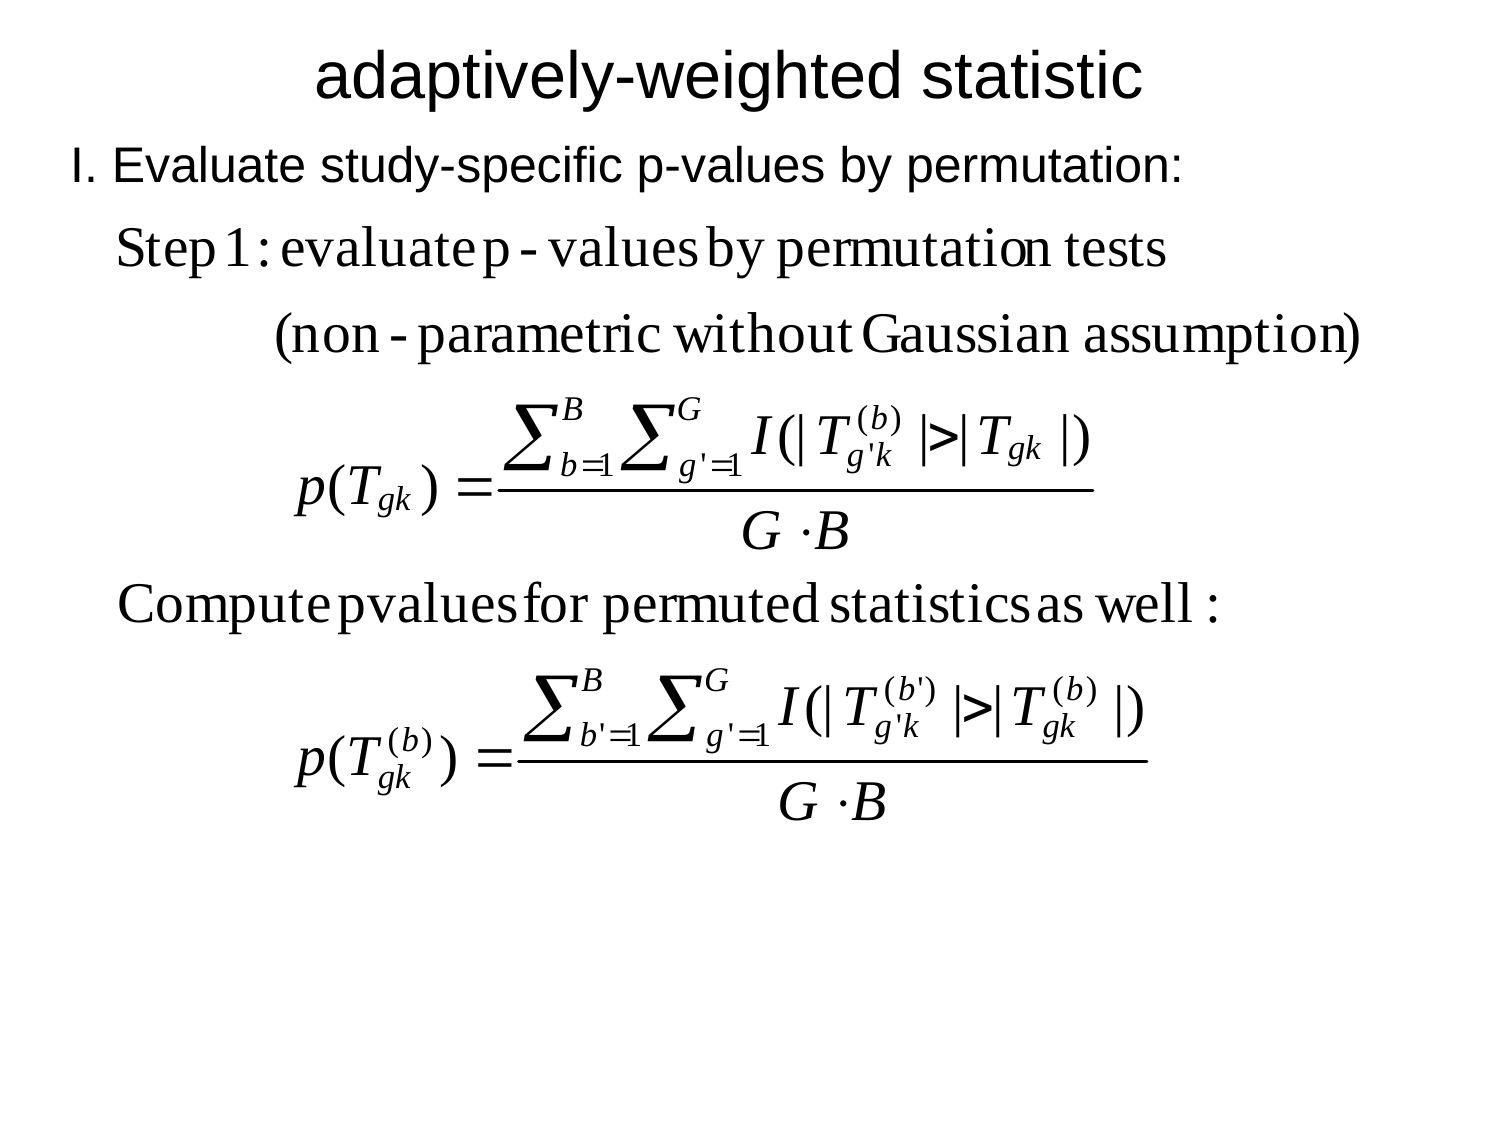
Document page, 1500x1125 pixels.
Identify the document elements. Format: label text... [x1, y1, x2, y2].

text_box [107, 212, 1376, 838]
text_box adaptively-weighted statistic [299, 24, 1263, 120]
text_box I. Evaluate study-specific p-values by permutation: [55, 124, 1200, 200]
